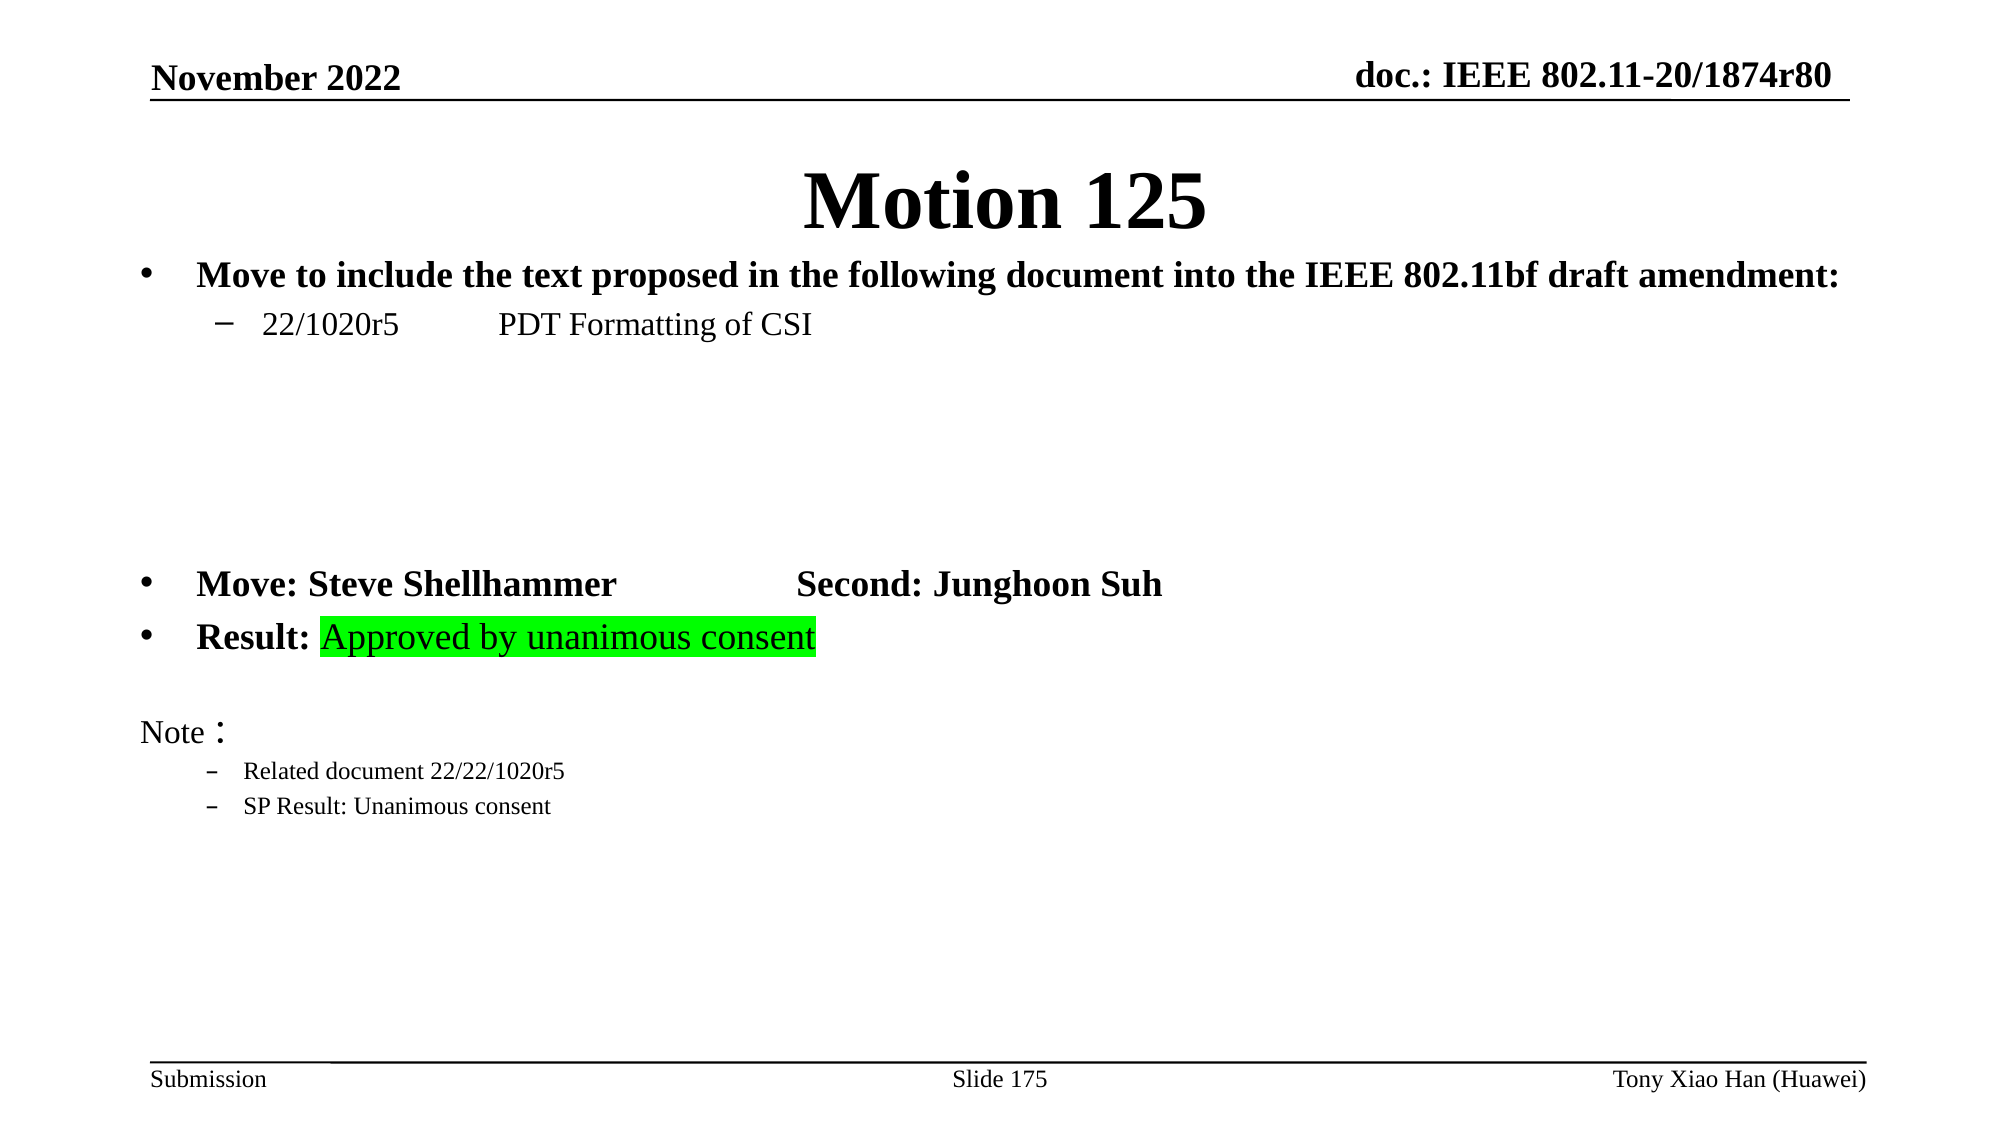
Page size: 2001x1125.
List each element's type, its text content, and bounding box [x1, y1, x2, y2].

text_box Move to include the text proposed in the following document into the IEEE 802.11bf draft amendment: 22/1020r5 PDT Formatting of CSI Move: Steve Shellhammer Second: Junghoon Suh Result: Approved by unanimous consent Note： Related document 22/22/1020r5 SP Result: Unanimous consent [125, 212, 1888, 900]
text_box Motion 125 [368, 137, 1644, 212]
